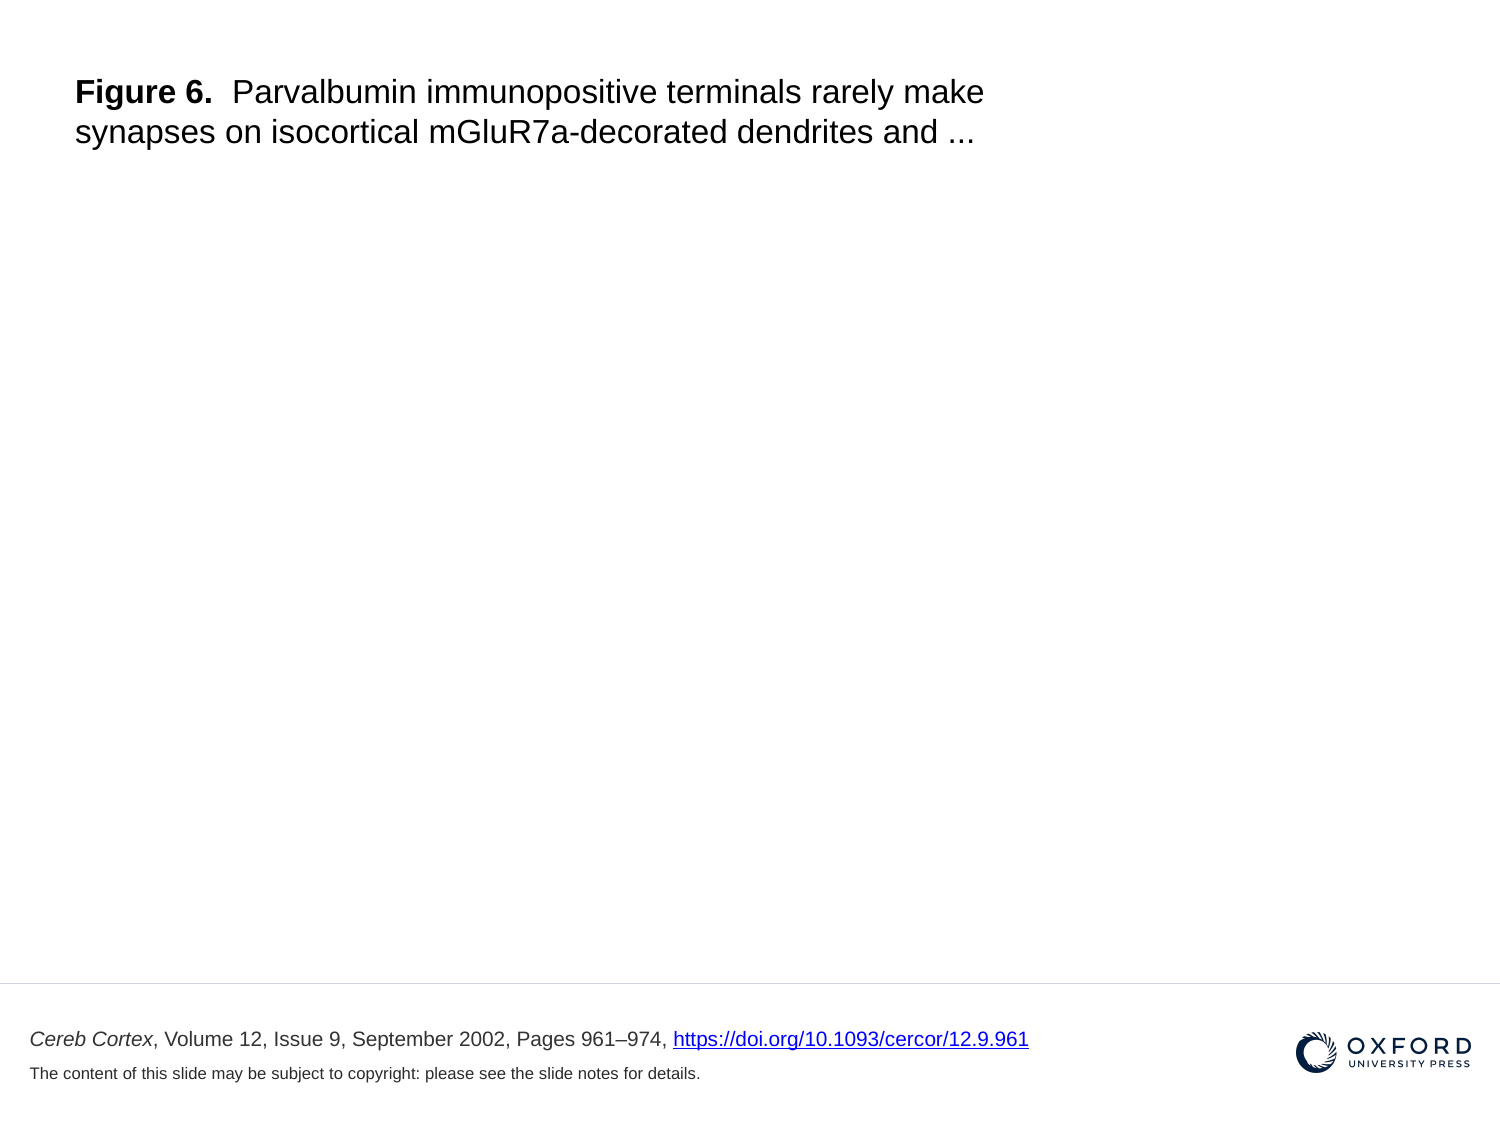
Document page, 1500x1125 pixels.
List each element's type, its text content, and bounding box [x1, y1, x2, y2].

footer Cereb Cortex, Volume 12, Issue 9, September 2002, Pages 961–974, https://doi.org/10.1093/cercor/12.9.961 The content of this slide may be subject to copyright: please see the slide notes for details. [0, 983, 1260, 1125]
picture [1296, 1032, 1471, 1073]
title Figure 6. Parvalbumin immunopositive terminals rarely make synapses on isocortical mGluR7a-decorated dendrites and ... [75, 69, 1078, 171]
